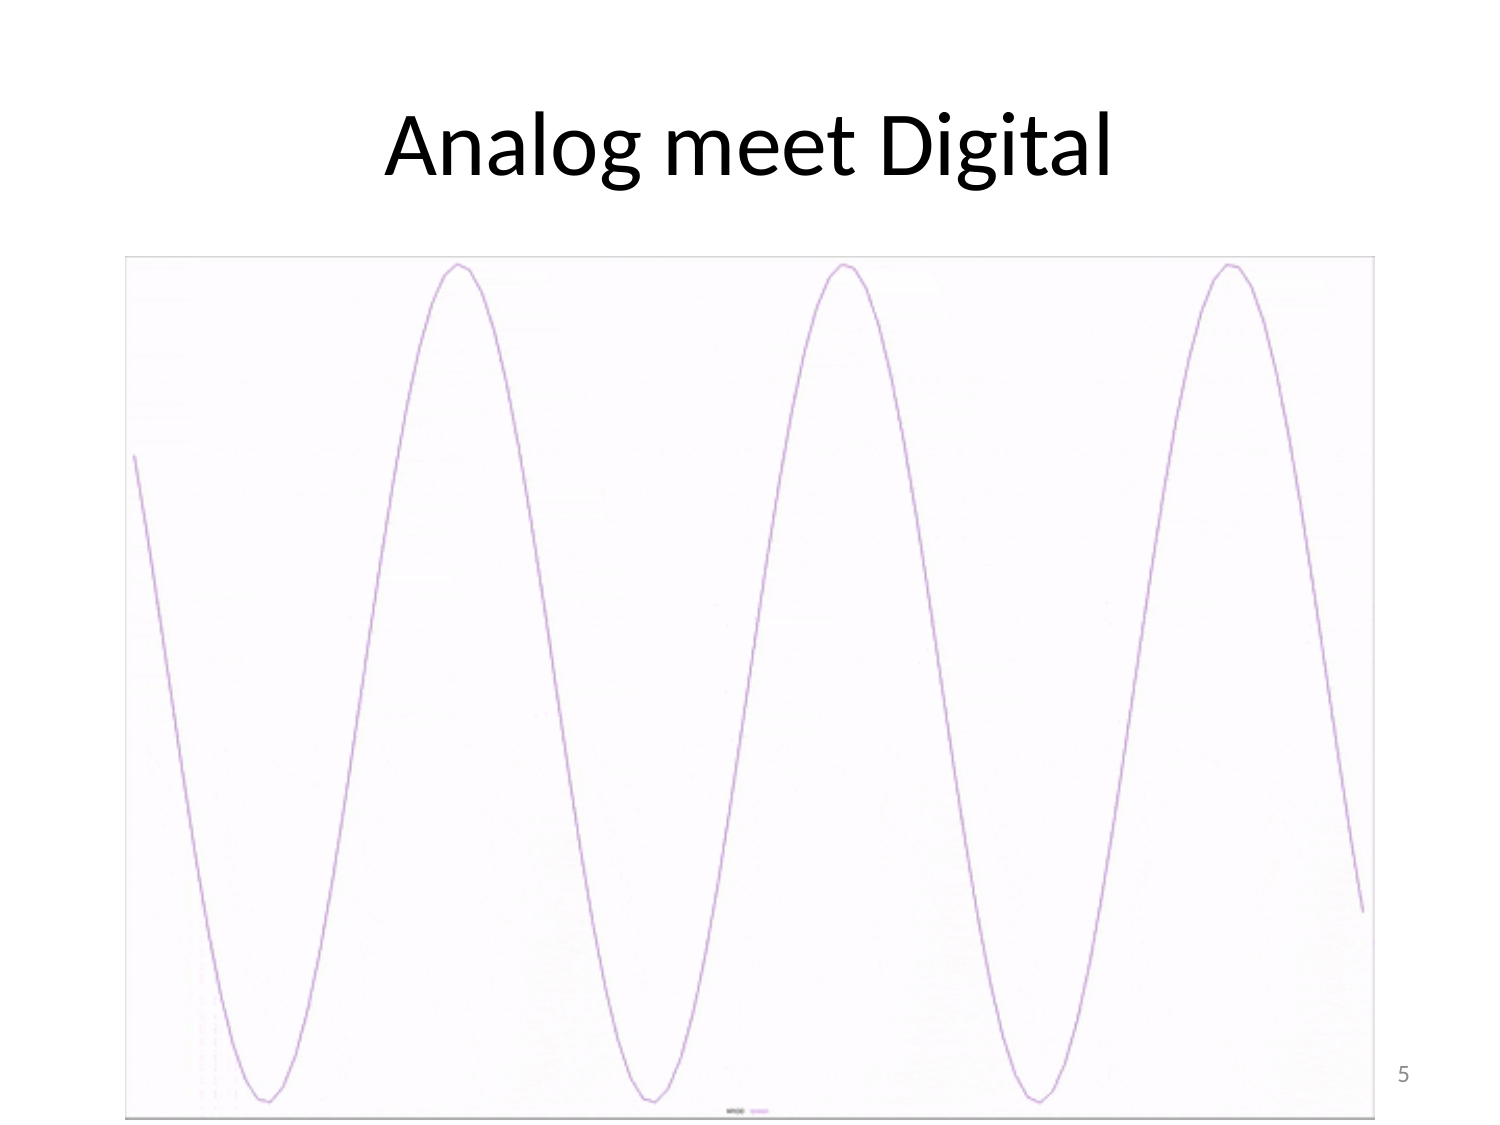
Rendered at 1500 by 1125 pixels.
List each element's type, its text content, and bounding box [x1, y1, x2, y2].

slide_number 5 [1379, 1042, 1425, 1103]
title Analog meet Digital [75, 45, 1425, 233]
picture [124, 256, 1376, 1120]
